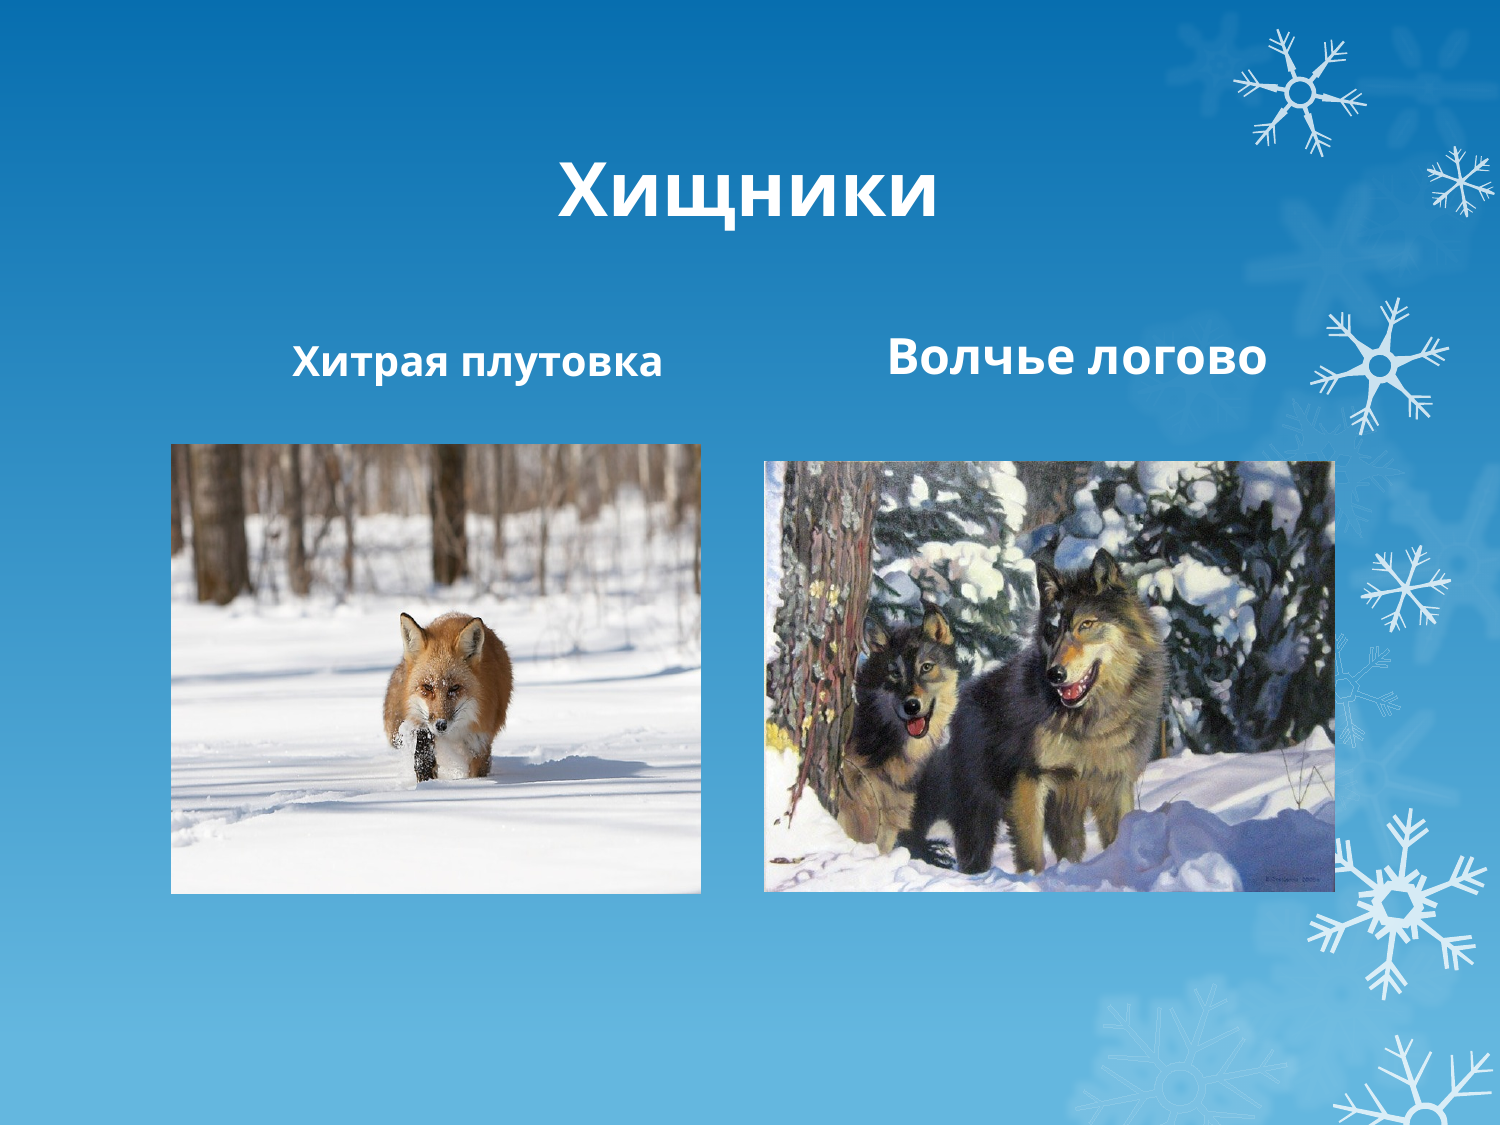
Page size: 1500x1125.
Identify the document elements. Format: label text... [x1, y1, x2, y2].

list Волчье логово [820, 297, 1335, 392]
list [170, 443, 701, 894]
title Хищники [165, 110, 1335, 263]
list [764, 460, 1335, 893]
list Хитрая плутовка [221, 297, 735, 392]
